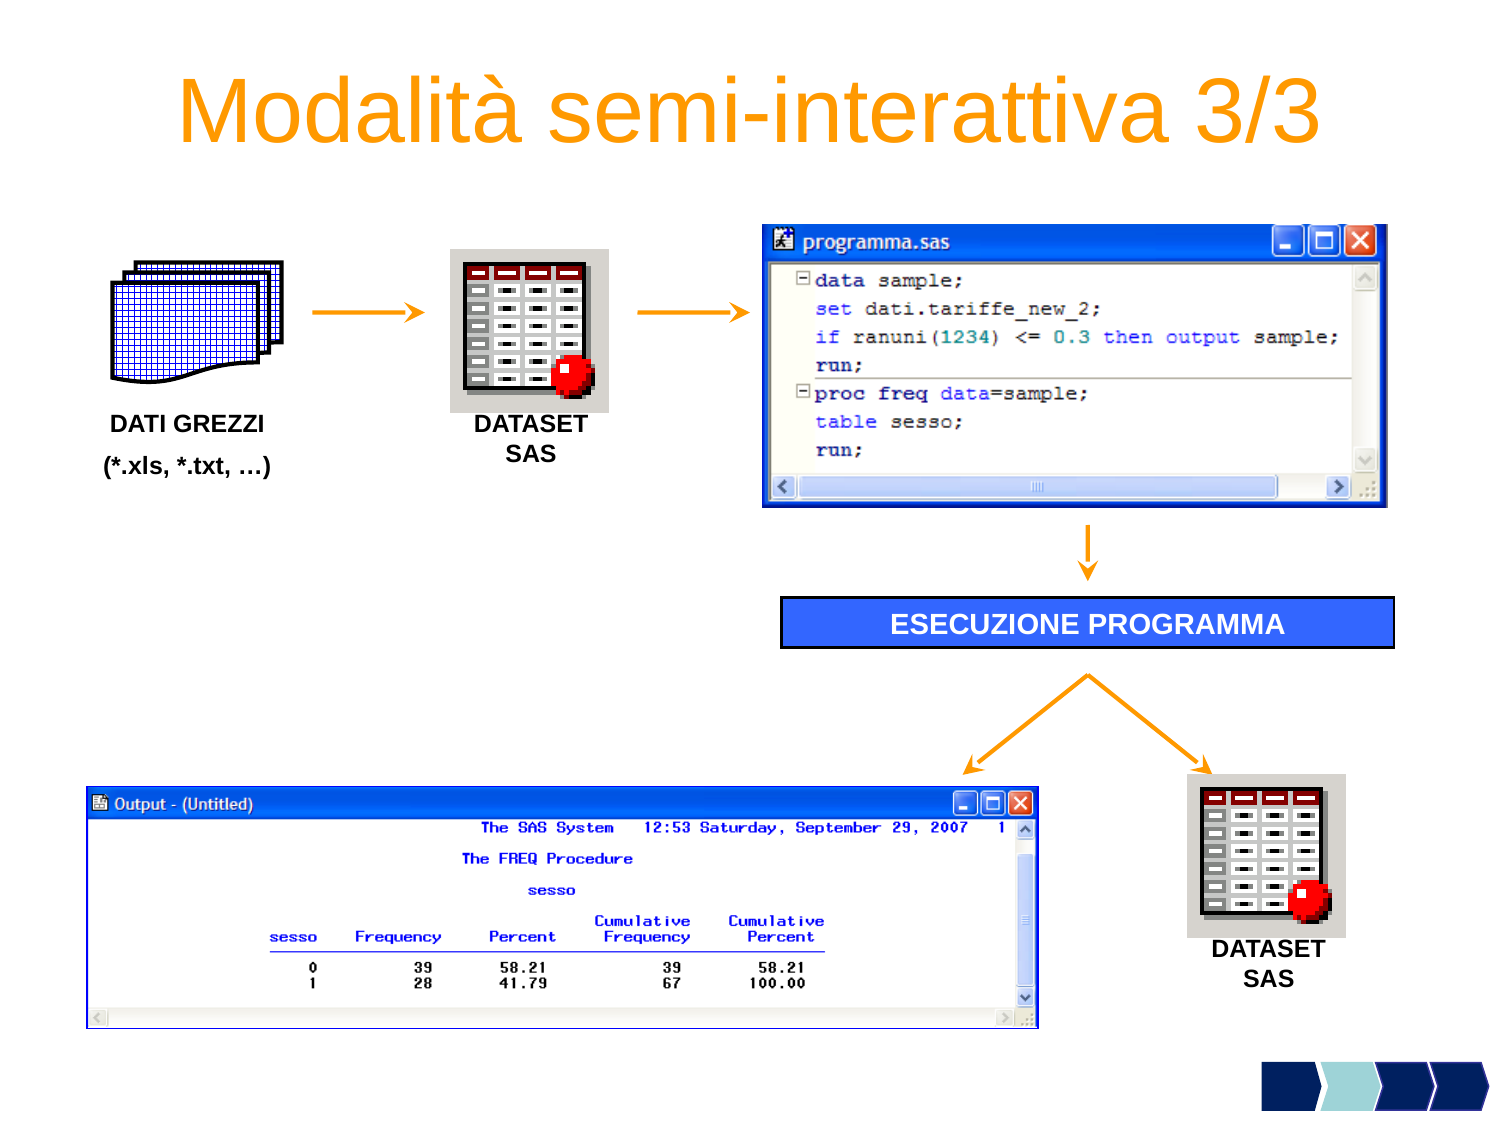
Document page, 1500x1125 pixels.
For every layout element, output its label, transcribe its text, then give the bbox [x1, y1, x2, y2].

text_box [404, 302, 425, 323]
text_box [1430, 1062, 1489, 1111]
text_box DATI GREZZI (*.xls, *.txt, …) [74, 399, 300, 488]
text_box ESECUZIONE PROGRAMMA [781, 597, 1395, 648]
title Modalità semi-interattiva 3/3 [75, 12, 1425, 200]
text_box [1321, 1062, 1380, 1111]
text_box [1077, 560, 1099, 582]
text_box [1375, 1062, 1434, 1111]
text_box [437, 249, 626, 476]
picture [87, 787, 1038, 1028]
text_box [1262, 1062, 1321, 1111]
picture [762, 224, 1388, 509]
text_box [729, 302, 751, 323]
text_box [1174, 774, 1363, 1001]
text_box [112, 262, 282, 382]
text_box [962, 674, 1213, 776]
